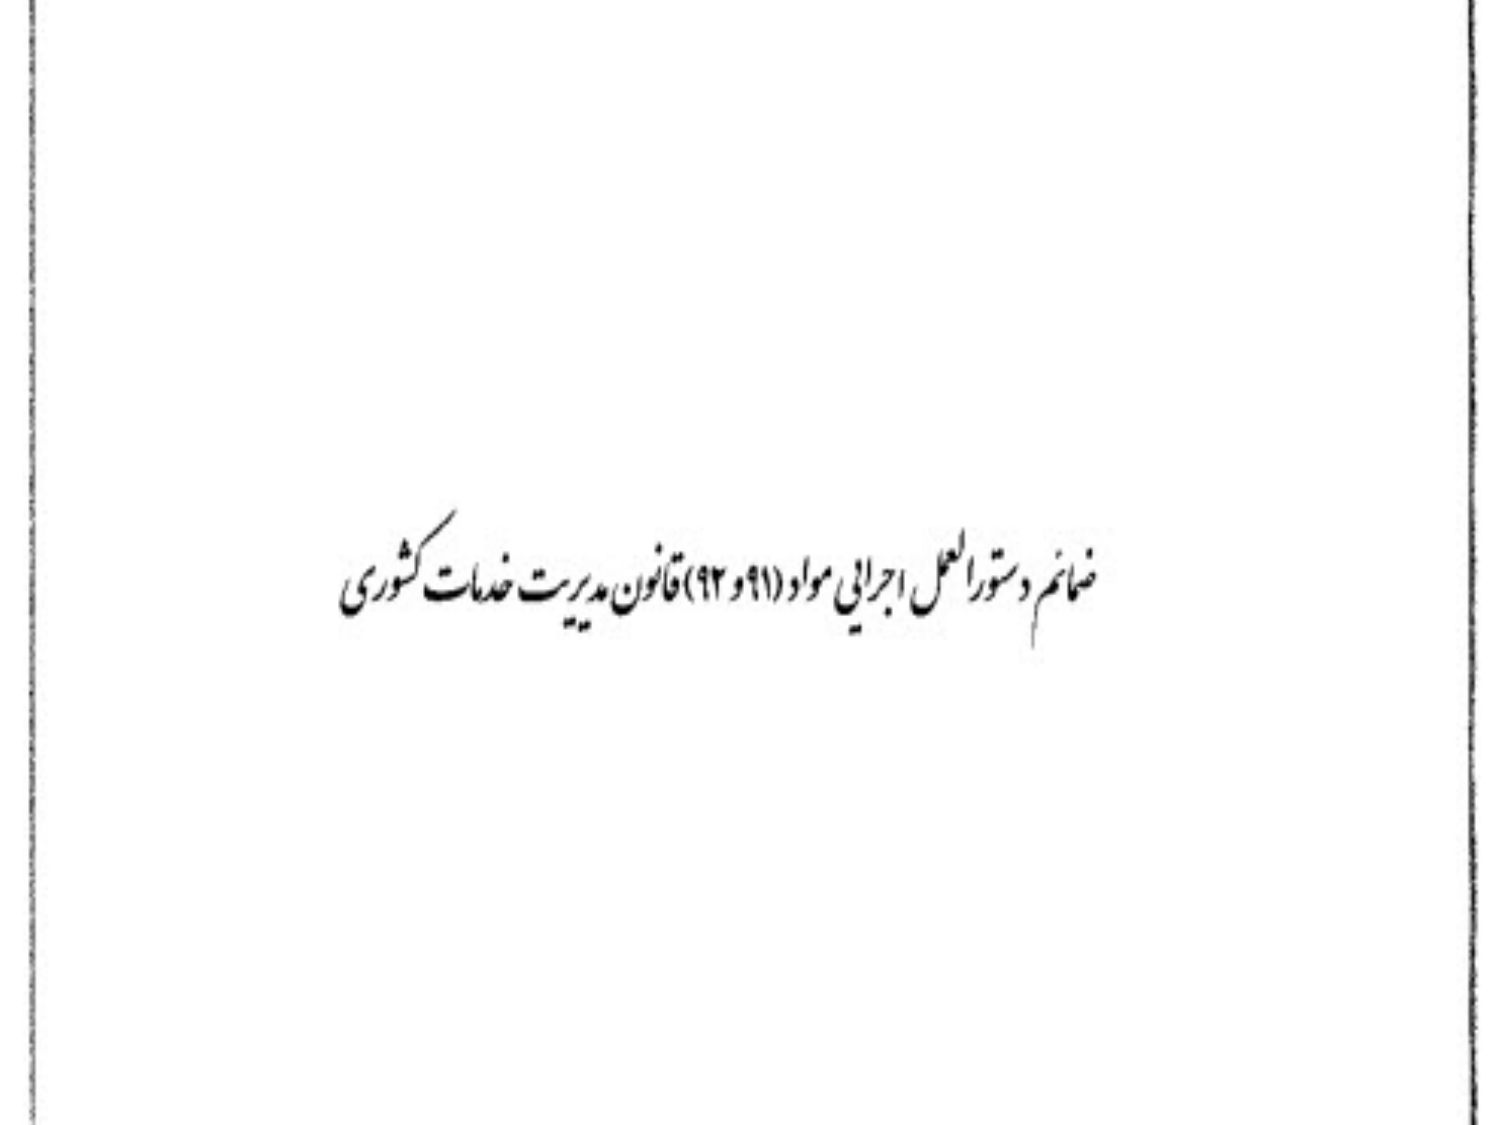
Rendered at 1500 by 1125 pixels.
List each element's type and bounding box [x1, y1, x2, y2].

list [0, 0, 1500, 1125]
